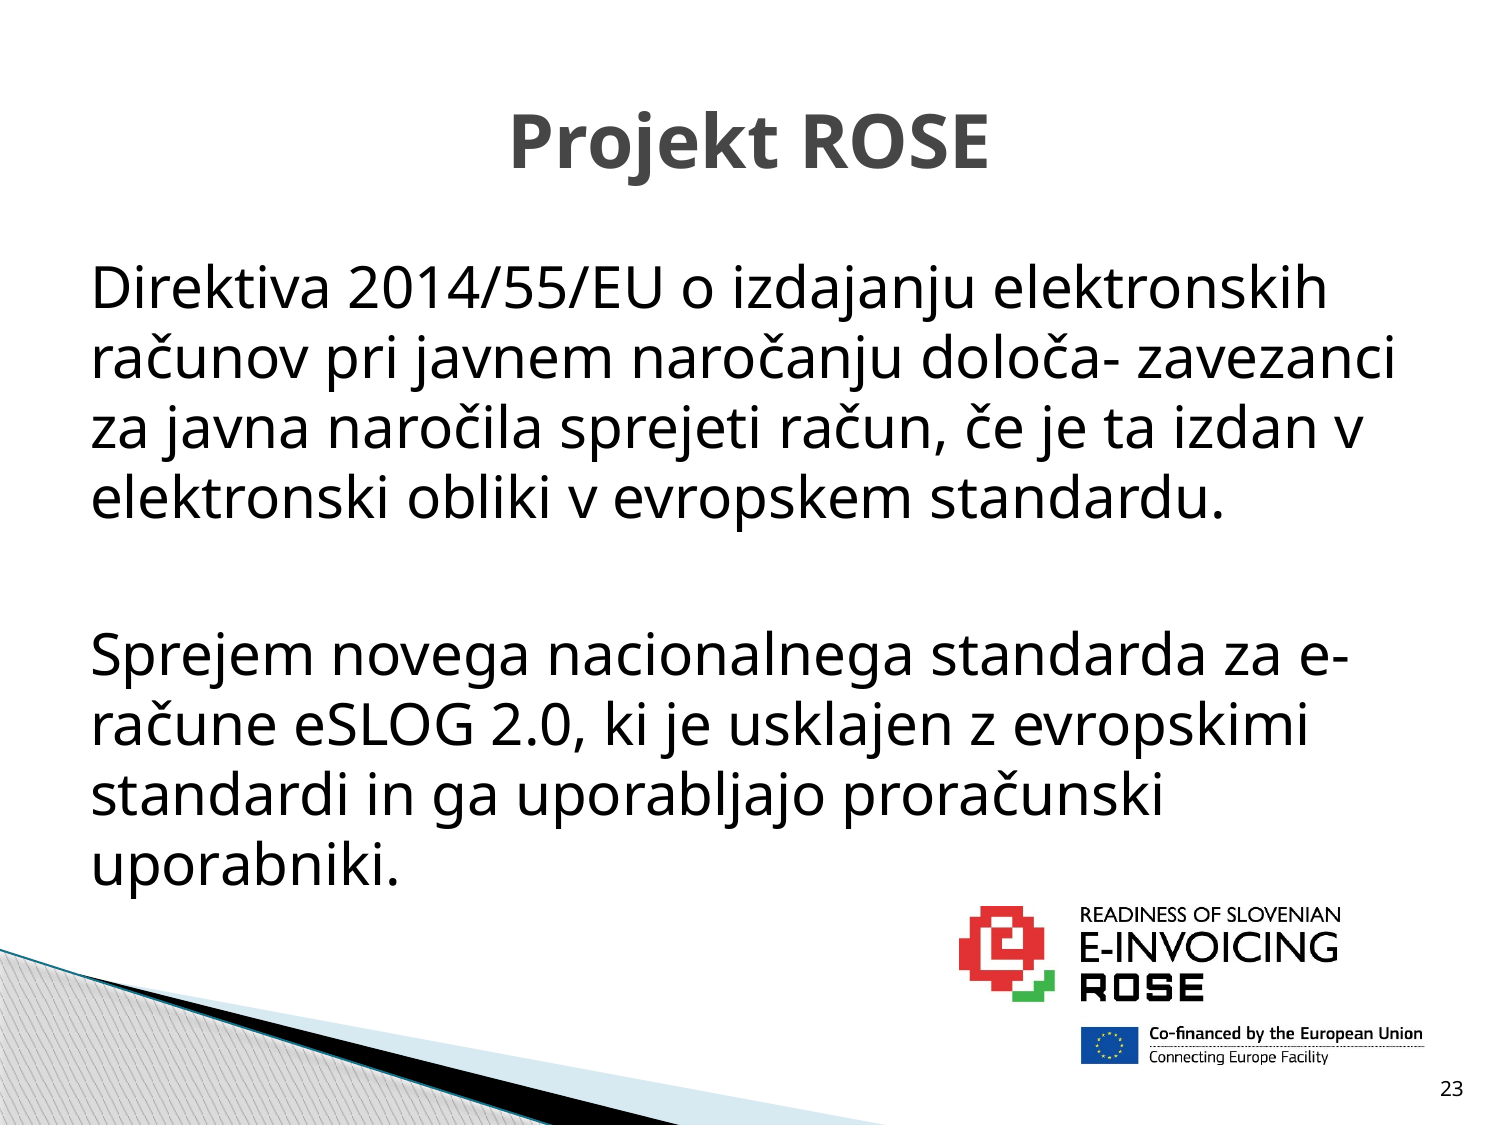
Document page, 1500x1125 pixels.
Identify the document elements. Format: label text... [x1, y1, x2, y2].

picture [959, 905, 1426, 1065]
slide_number 23 [1418, 1051, 1479, 1112]
title Projekt ROSE [75, 45, 1425, 233]
list Direktiva 2014/55/EU o izdajanju elektronskih računov pri javnem naročanju določa- zavezanci za javna naročila sprejeti račun, če je ta izdan v elektronski obliki v evropskem standardu. Sprejem novega nacionalnega standarda za e-račune eSLOG 2.0, ki je usklajen z evropskimi standardi in ga uporabljajo proračunski uporabniki. [75, 242, 1425, 986]
